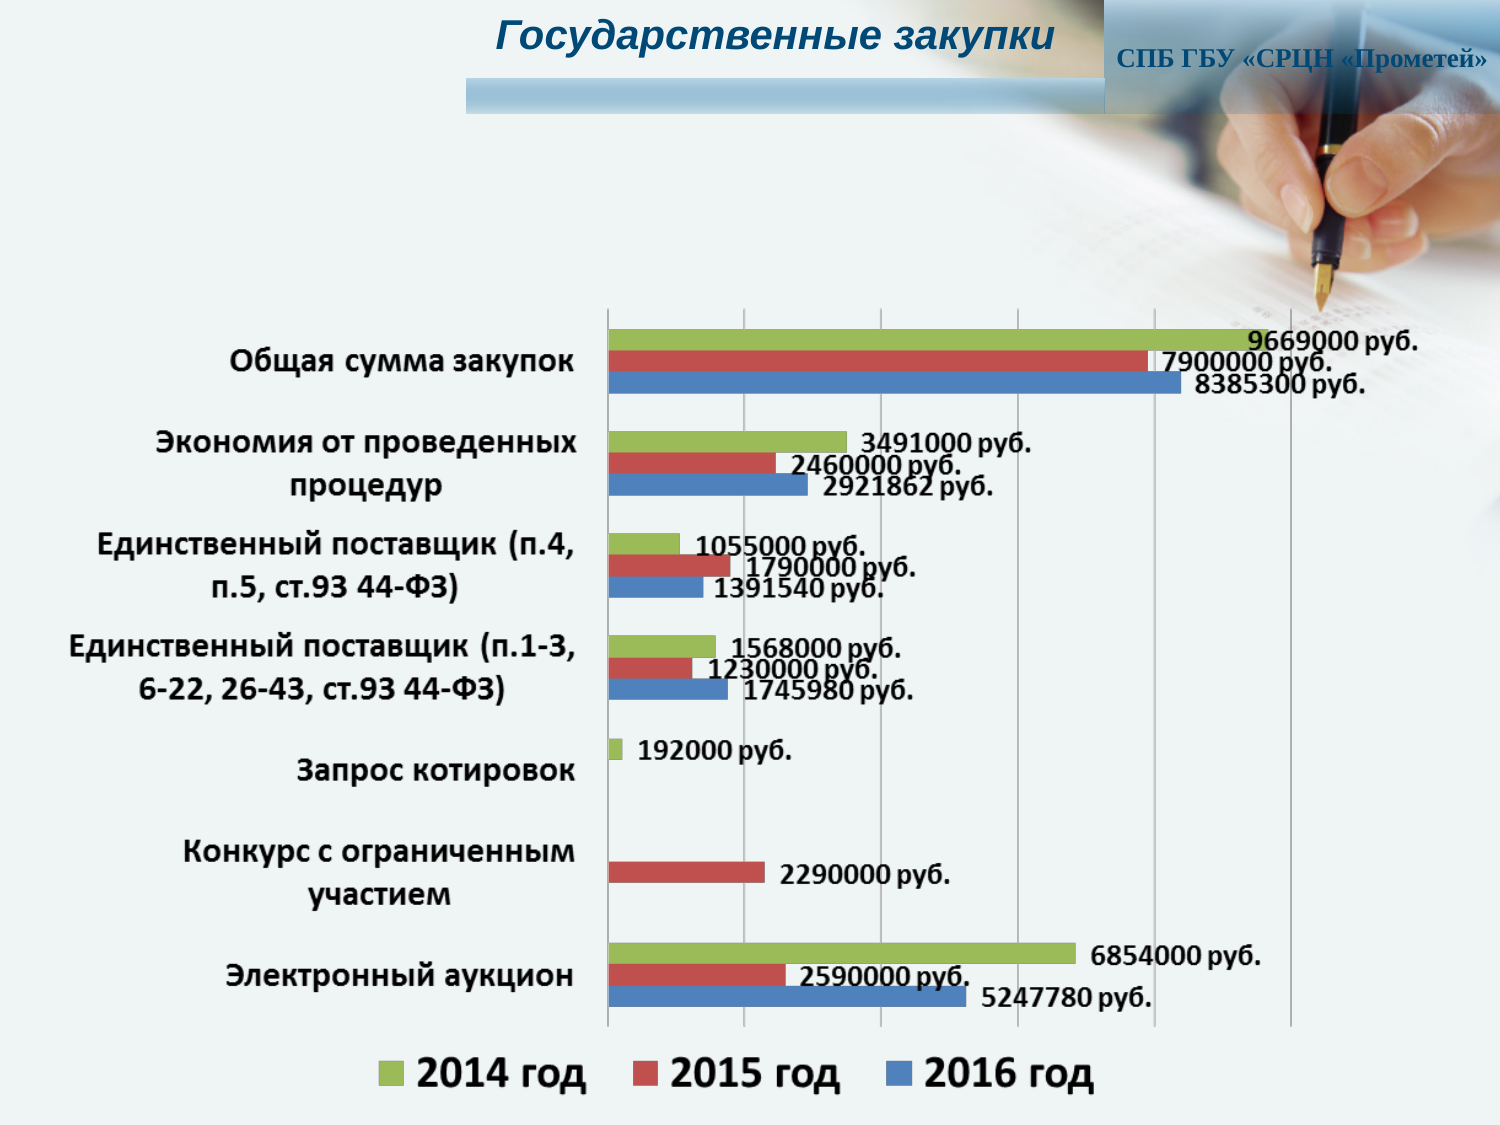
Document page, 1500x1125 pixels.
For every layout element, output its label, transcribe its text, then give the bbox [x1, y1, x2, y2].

text_box СПБ ГБУ «CРЦН «Прометей» [1104, 0, 1500, 114]
text_box [466, 78, 1105, 114]
text_box Государственные закупки [480, 0, 1071, 65]
picture [0, 0, 1500, 1125]
